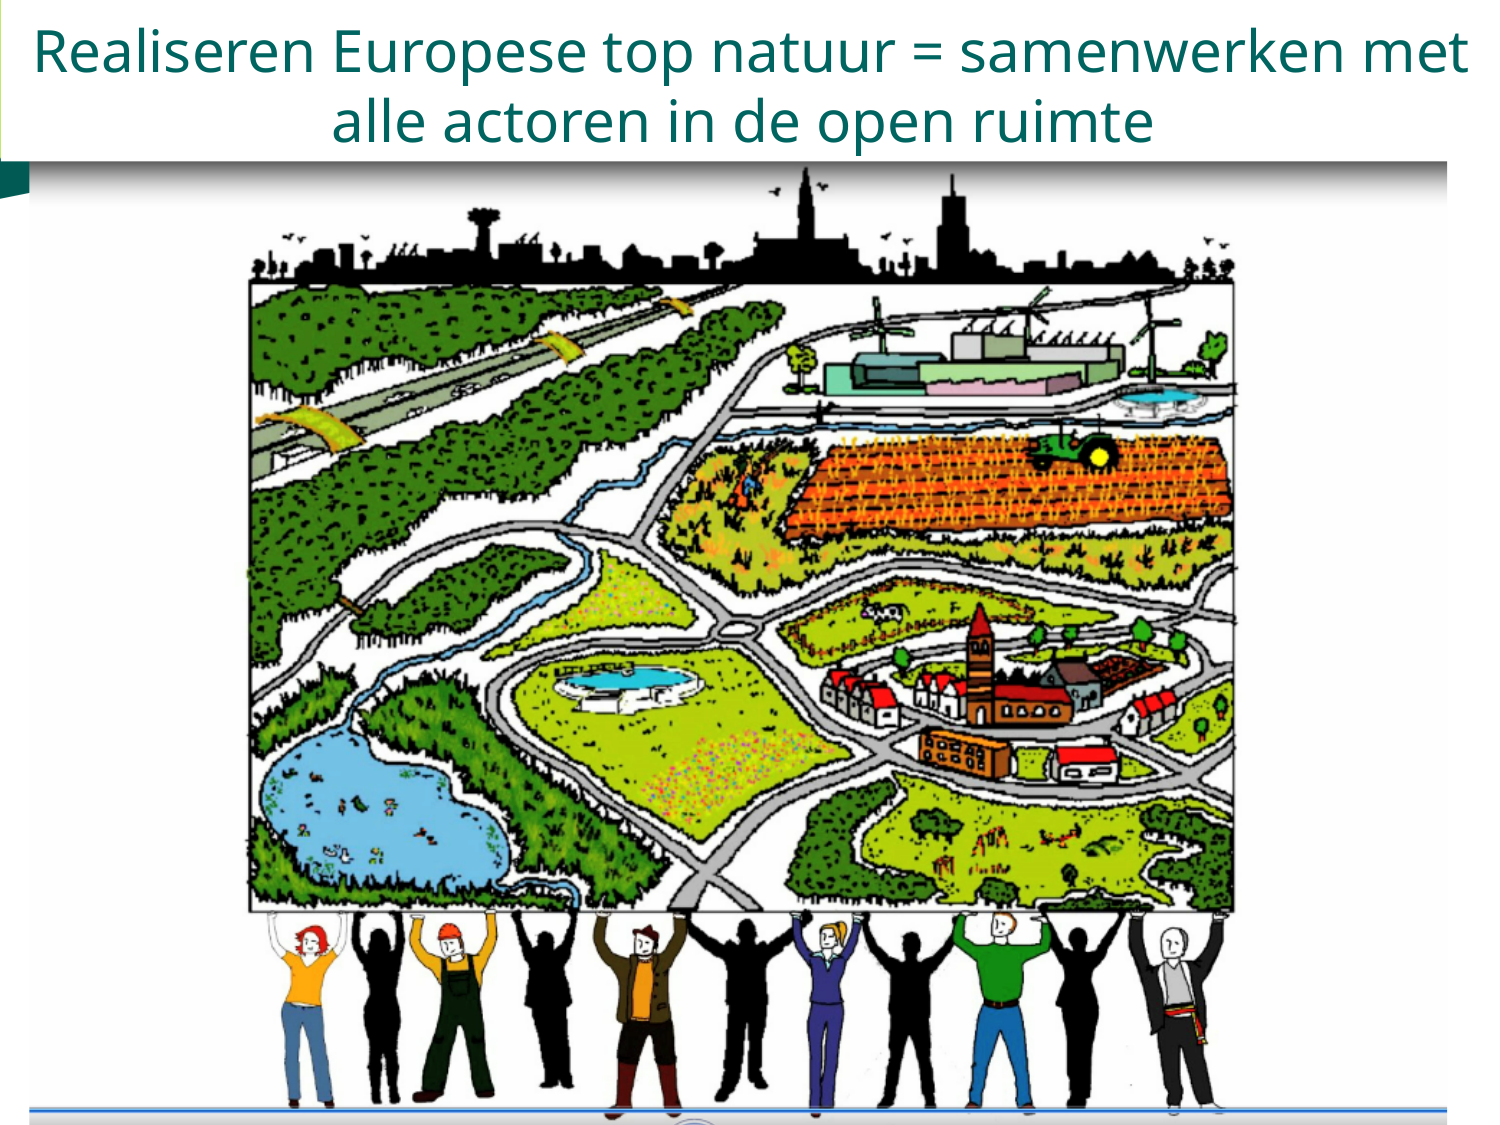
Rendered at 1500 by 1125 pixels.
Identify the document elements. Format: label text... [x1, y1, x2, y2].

picture [0, 136, 1500, 1125]
text_box Realiseren Europese top natuur = samenwerken met alle actoren in de open ruimte [0, 0, 1500, 162]
